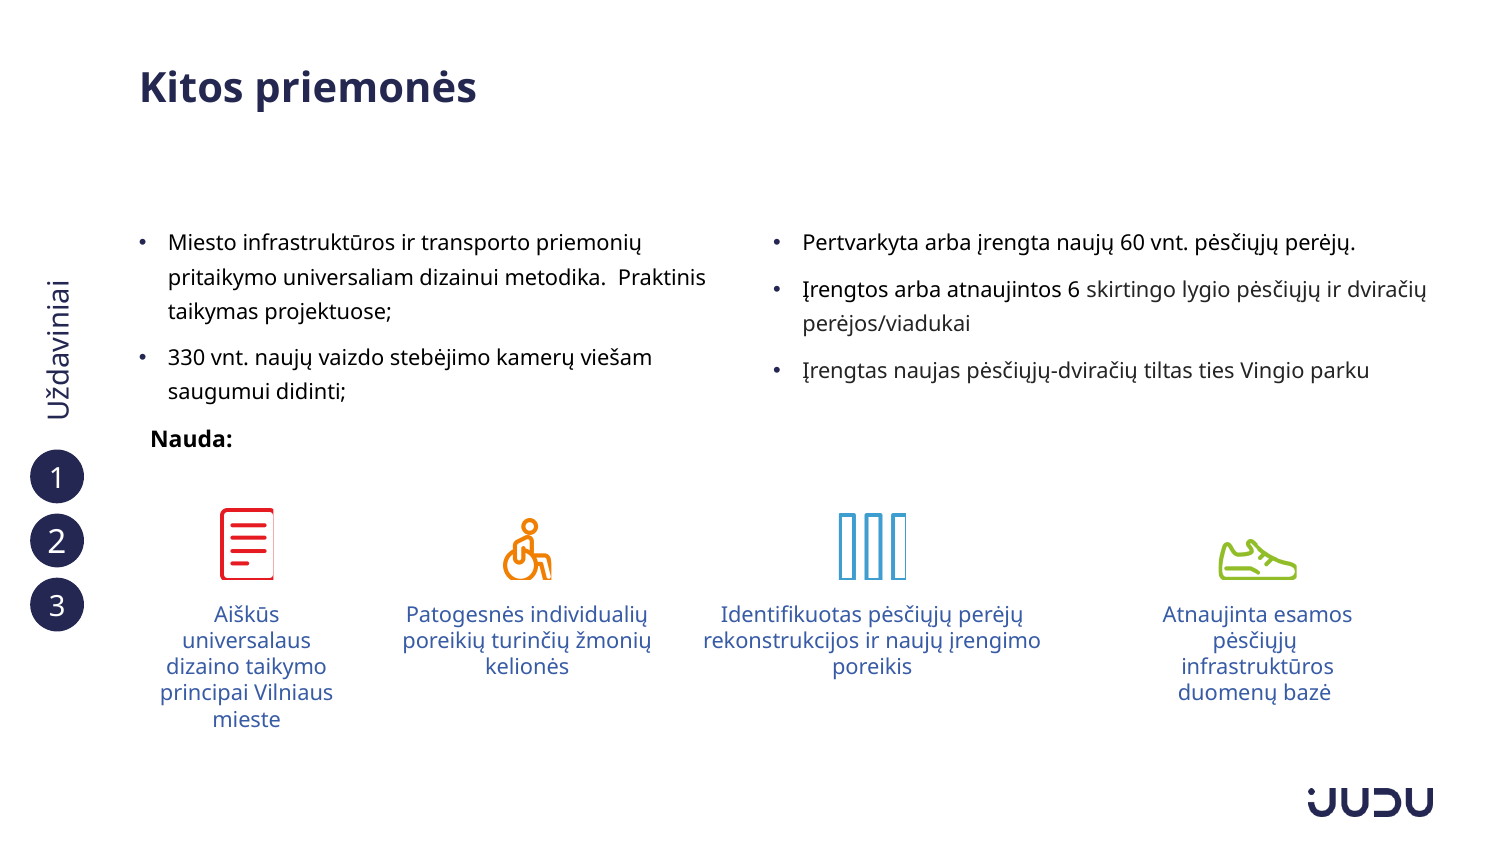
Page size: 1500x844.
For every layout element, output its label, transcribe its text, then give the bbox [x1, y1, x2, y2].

picture [219, 508, 274, 580]
text_box Patogesnės individualių poreikių turinčių žmonių kelionės [396, 600, 658, 709]
text_box Aiškūs universalaus dizaino taikymo principai Vilniaus mieste [147, 600, 347, 709]
picture [838, 513, 907, 580]
text_box Kitos priemonės [138, 60, 1408, 144]
text_box Pertvarkyta arba įrengta naujų 60 vnt. pėsčiųjų perėjų. Įrengtos arba atnaujintos 6 skirtingo lygio pėsčiųjų ir dviračių perėjos/viadukai Įrengtas naujas pėsčiųjų-dviračių tiltas ties Vingio parku [773, 220, 1452, 331]
picture [502, 518, 552, 580]
text_box Miesto infrastruktūros ir transporto priemonių pritaikymo universaliam dizainui metodika. Praktinis taikymas projektuose; 330 vnt. naujų vaizdo stebėjimo kamerų viešam saugumui didinti; [138, 220, 719, 331]
text_box Atnaujinta esamos pėsčiųjų infrastruktūros duomenų bazė [1137, 600, 1378, 709]
picture [1308, 788, 1433, 817]
text_box Identifikuotas pėsčiųjų perėjų rekonstrukcijos ir naujų įrengimo poreikis [698, 600, 1047, 709]
picture [1218, 539, 1297, 580]
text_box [29, 250, 85, 632]
text_box Nauda: [138, 421, 1408, 488]
